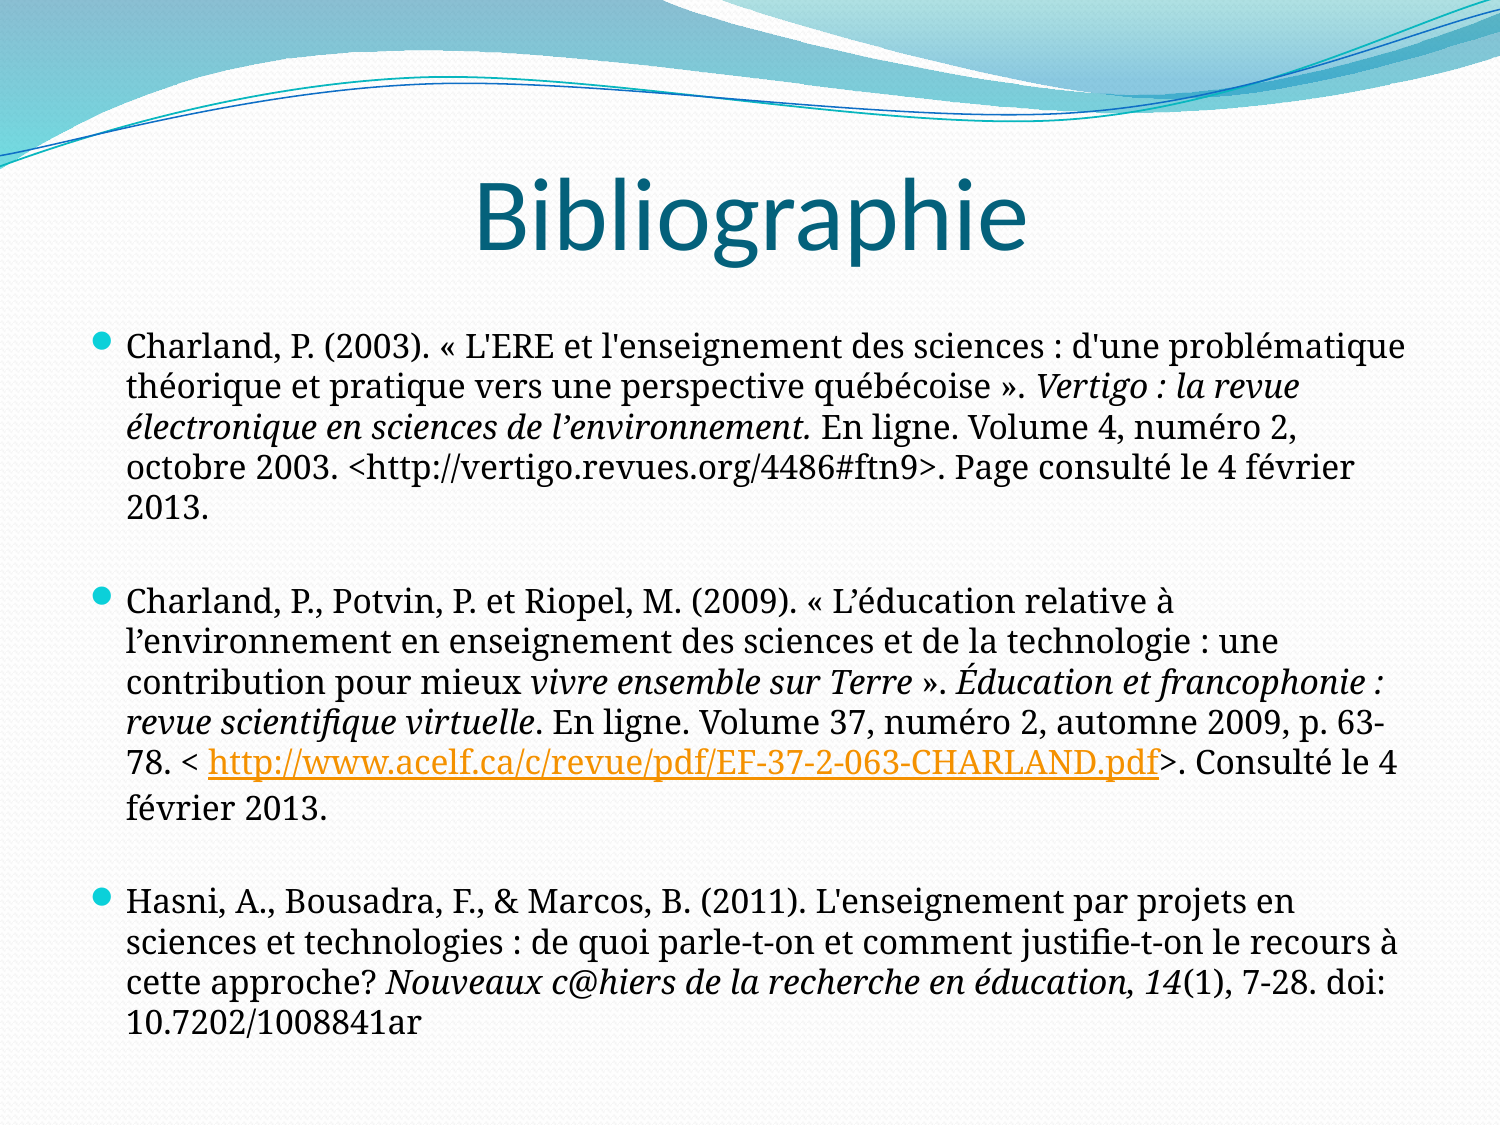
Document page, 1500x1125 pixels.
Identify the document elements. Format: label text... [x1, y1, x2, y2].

list Charland, P. (2003). « L'ERE et l'enseignement des sciences : d'une problématique théorique et pratique vers une perspective québécoise ». Vertigo : la revue électronique en sciences de l’environnement. En ligne. Volume 4, numéro 2, octobre 2003. <http://vertigo.revues.org/4486#ftn9>. Page consulté le 4 février 2013. Charland, P., Potvin, P. et Riopel, M. (2009). « L’éducation relative à l’environnement en enseignement des sciences et de la technologie : une contribution pour mieux vivre ensemble sur Terre ». Éducation et francophonie : revue scientifique virtuelle. En ligne. Volume 37, numéro 2, automne 2009, p. 63-78. < http://www.acelf.ca/c/revue/pdf/EF-37-2-063-CHARLAND.pdf>. Consulté le 4 février 2013. Hasni, A., Bousadra, F., & Marcos, B. (2011). L'enseignement par projets en sciences et technologies : de quoi parle-t-on et comment justifie-t-on le recours à cette approche? Nouveaux c@hiers de la recherche en éducation, 14(1), 7-28. doi: 10.7202/1008841ar [75, 317, 1425, 1083]
title Bibliographie [76, 138, 1427, 327]
